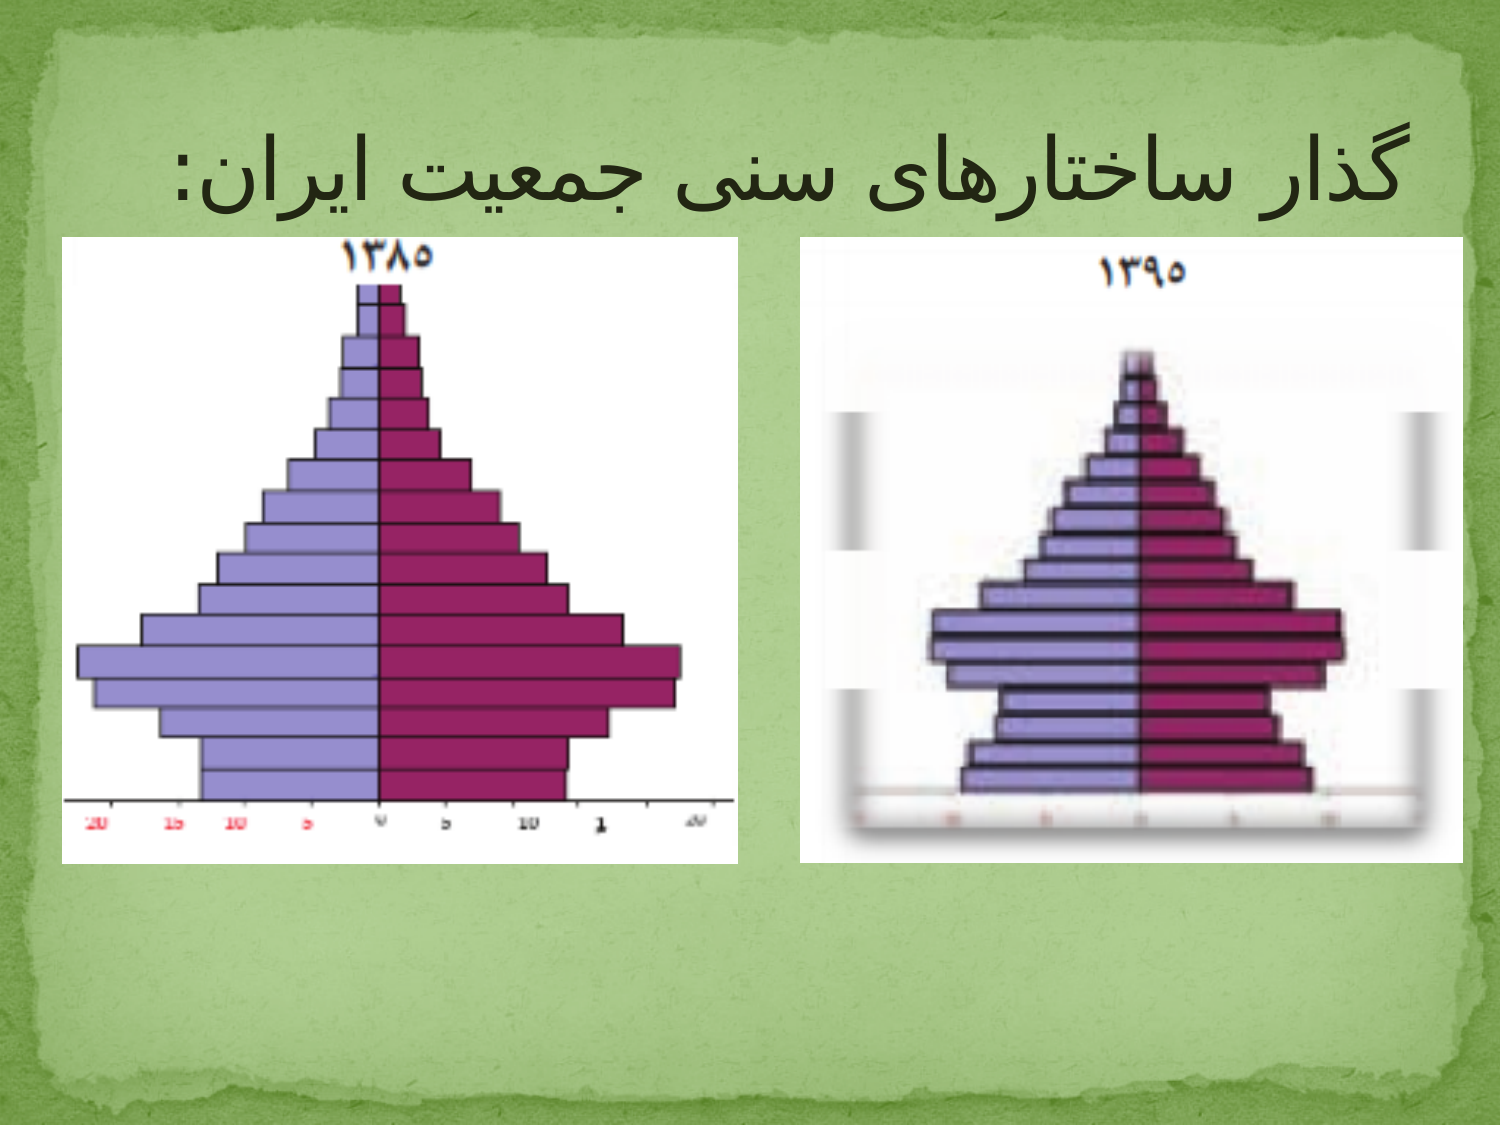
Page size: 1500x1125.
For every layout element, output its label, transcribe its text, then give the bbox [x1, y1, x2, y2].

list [65, 240, 737, 863]
title گذار ساختارهای سنی جمعیت ایران: [74, 24, 1425, 225]
picture [800, 237, 1463, 863]
